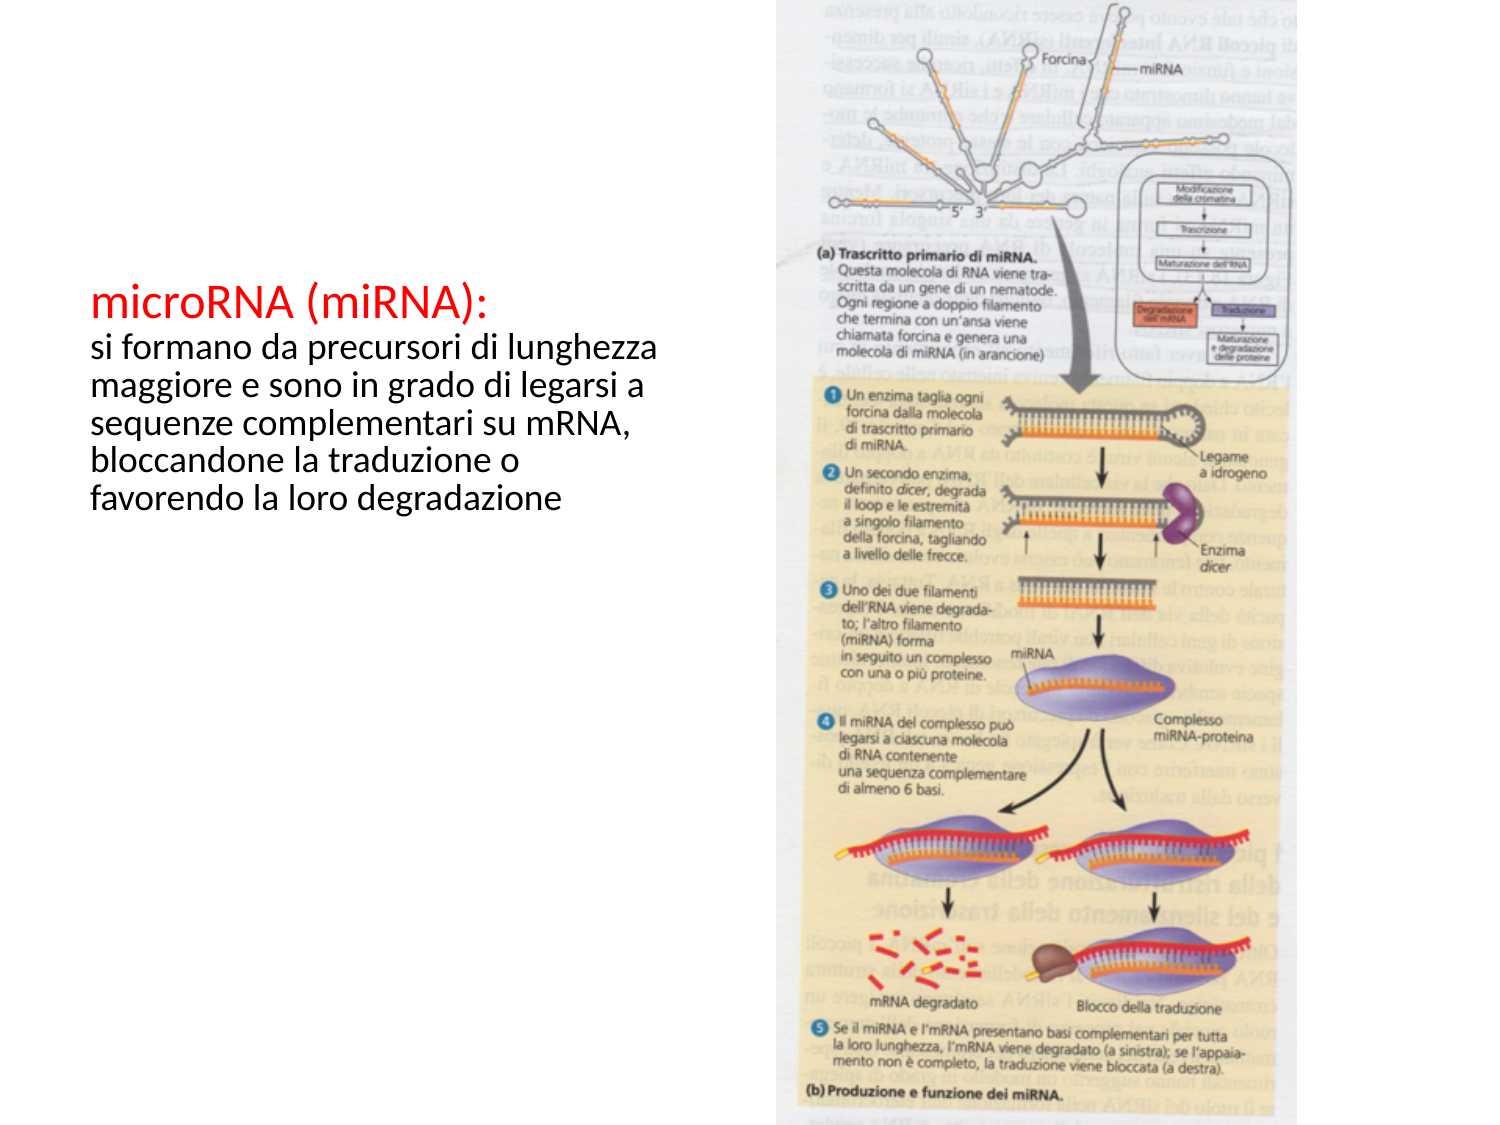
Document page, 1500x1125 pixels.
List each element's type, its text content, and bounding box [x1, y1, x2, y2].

picture [776, 0, 1297, 1125]
title microRNA (miRNA): si formano da precursori di lunghezza maggiore e sono in grado di legarsi a sequenze complementari su mRNA, bloccandone la traduzione o favorendo la loro degradazione [75, 45, 698, 757]
